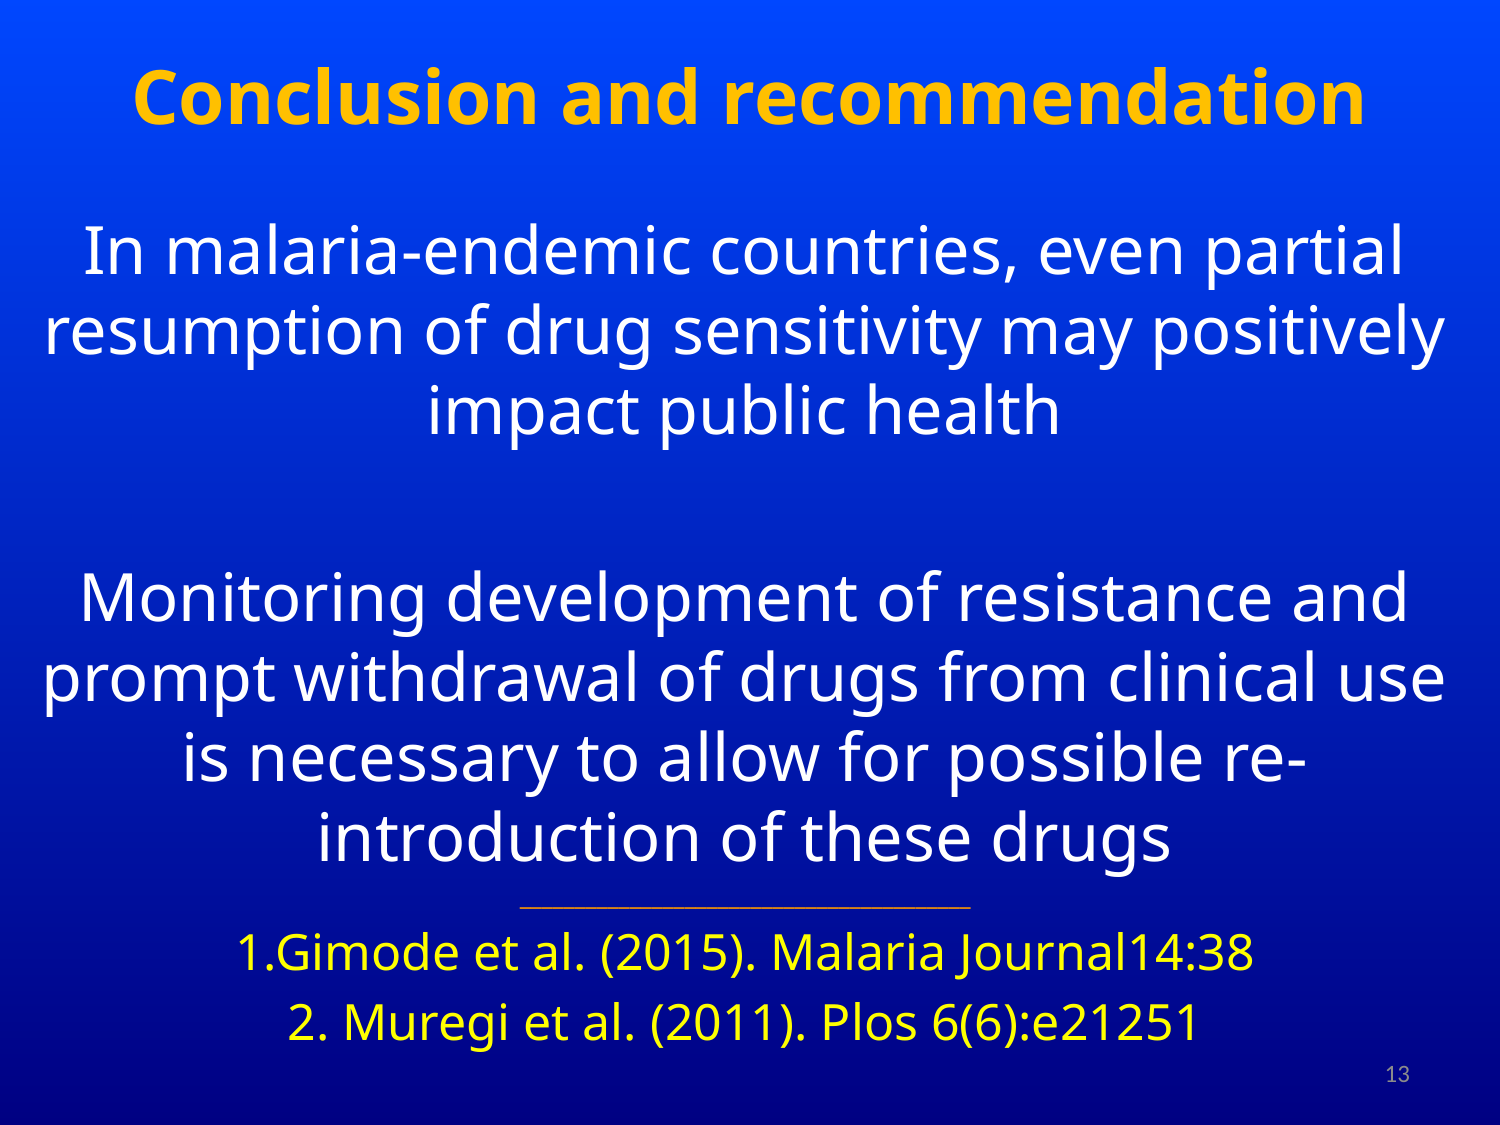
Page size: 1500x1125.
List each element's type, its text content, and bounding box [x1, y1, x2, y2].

title Conclusion and recommendation [0, 13, 1500, 175]
list In malaria-endemic countries, even partial resumption of drug sensitivity may positively impact public health Monitoring development of resistance and prompt withdrawal of drugs from clinical use is necessary to allow for possible re-introduction of these drugs _________________________________________ 1.Gimode et al. (2015). Malaria Journal14:38 2. Muregi et al. (2011). Plos 6(6):e21251 [0, 200, 1491, 1125]
